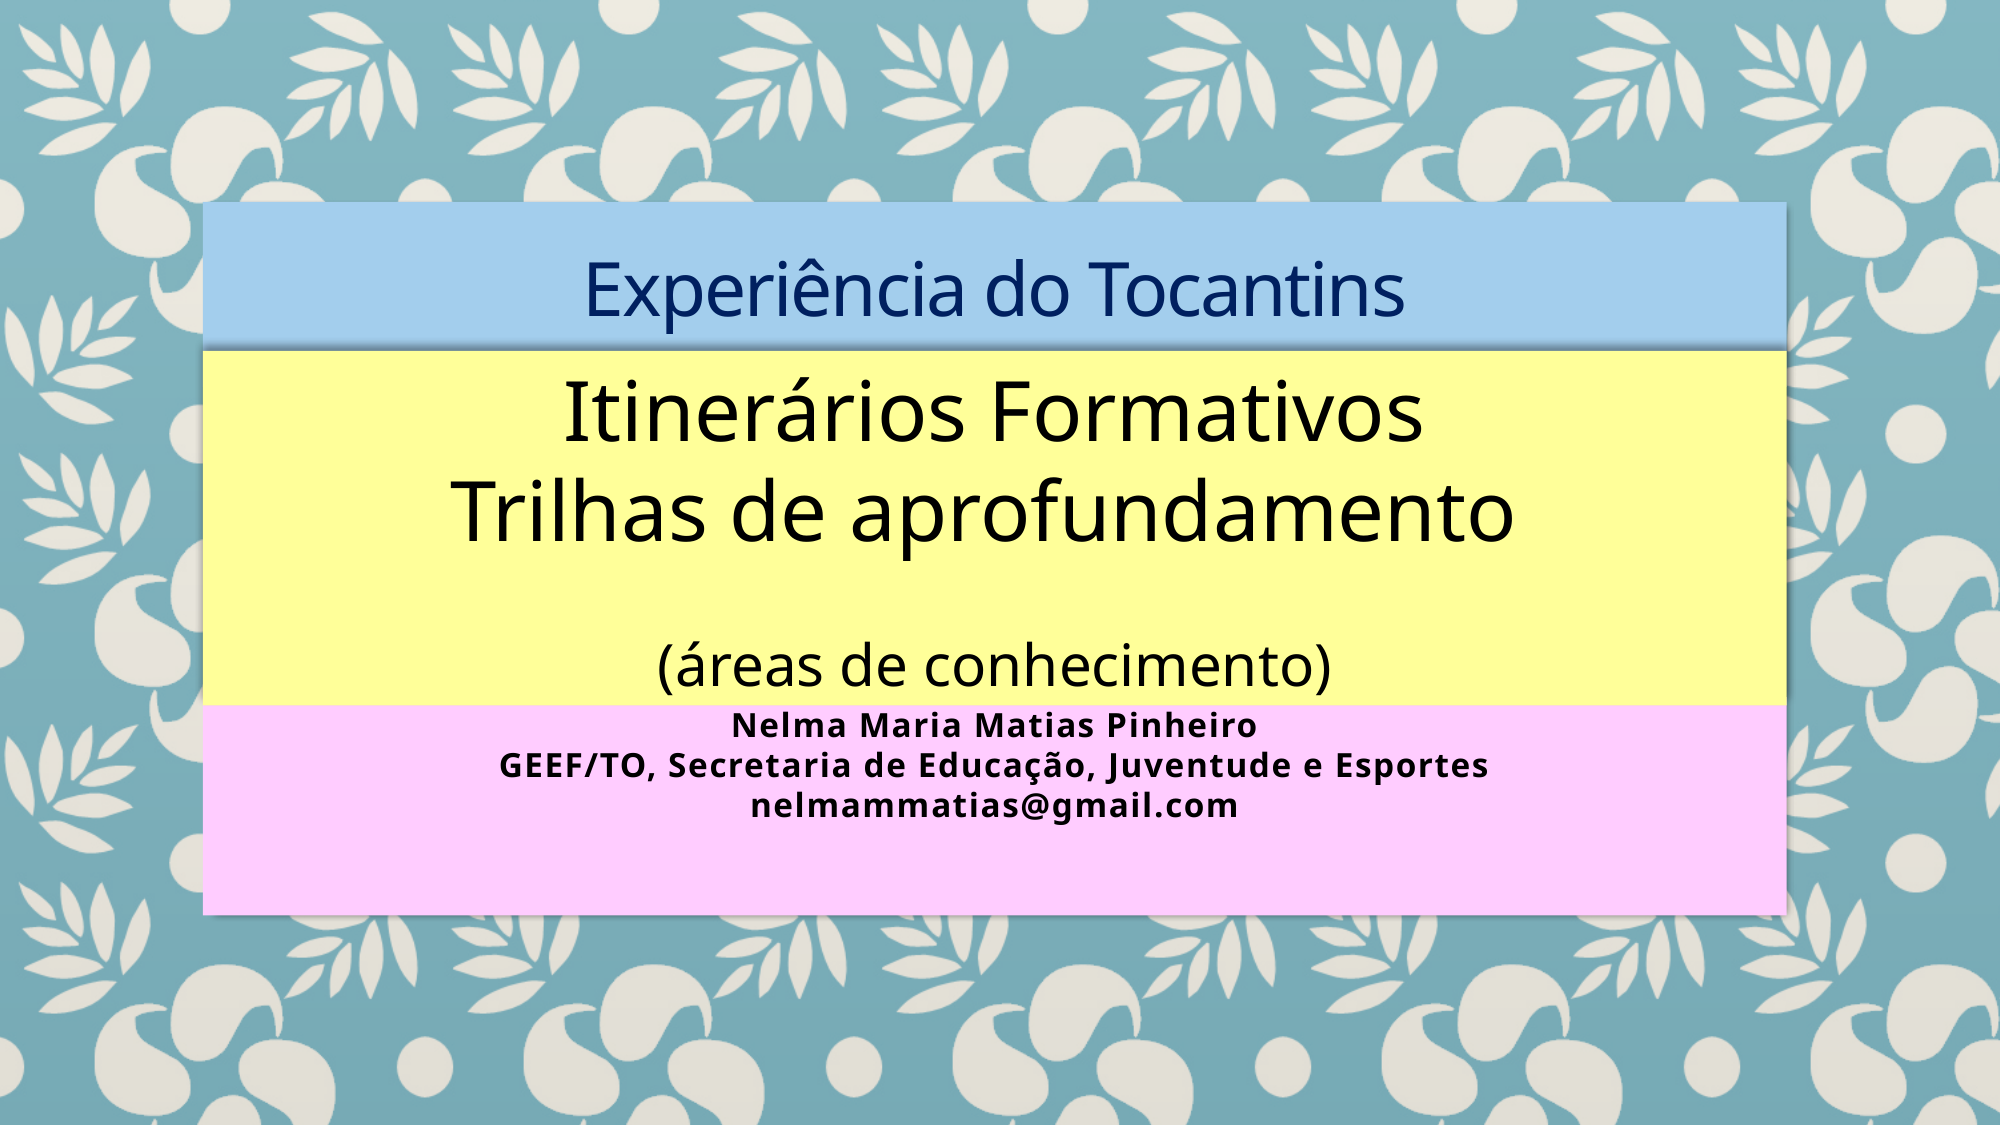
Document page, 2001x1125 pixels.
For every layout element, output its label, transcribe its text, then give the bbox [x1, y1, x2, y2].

subtitle Nelma Maria Matias Pinheiro GEEF/TO, Secretaria de Educação, Juventude e Esportes nelmammatias@gmail.com [202, 706, 1787, 916]
text_box Itinerários Formativos Trilhas de aprofundamento (áreas de conhecimento) [202, 350, 1787, 706]
title Experiência do Tocantins [202, 201, 1787, 342]
